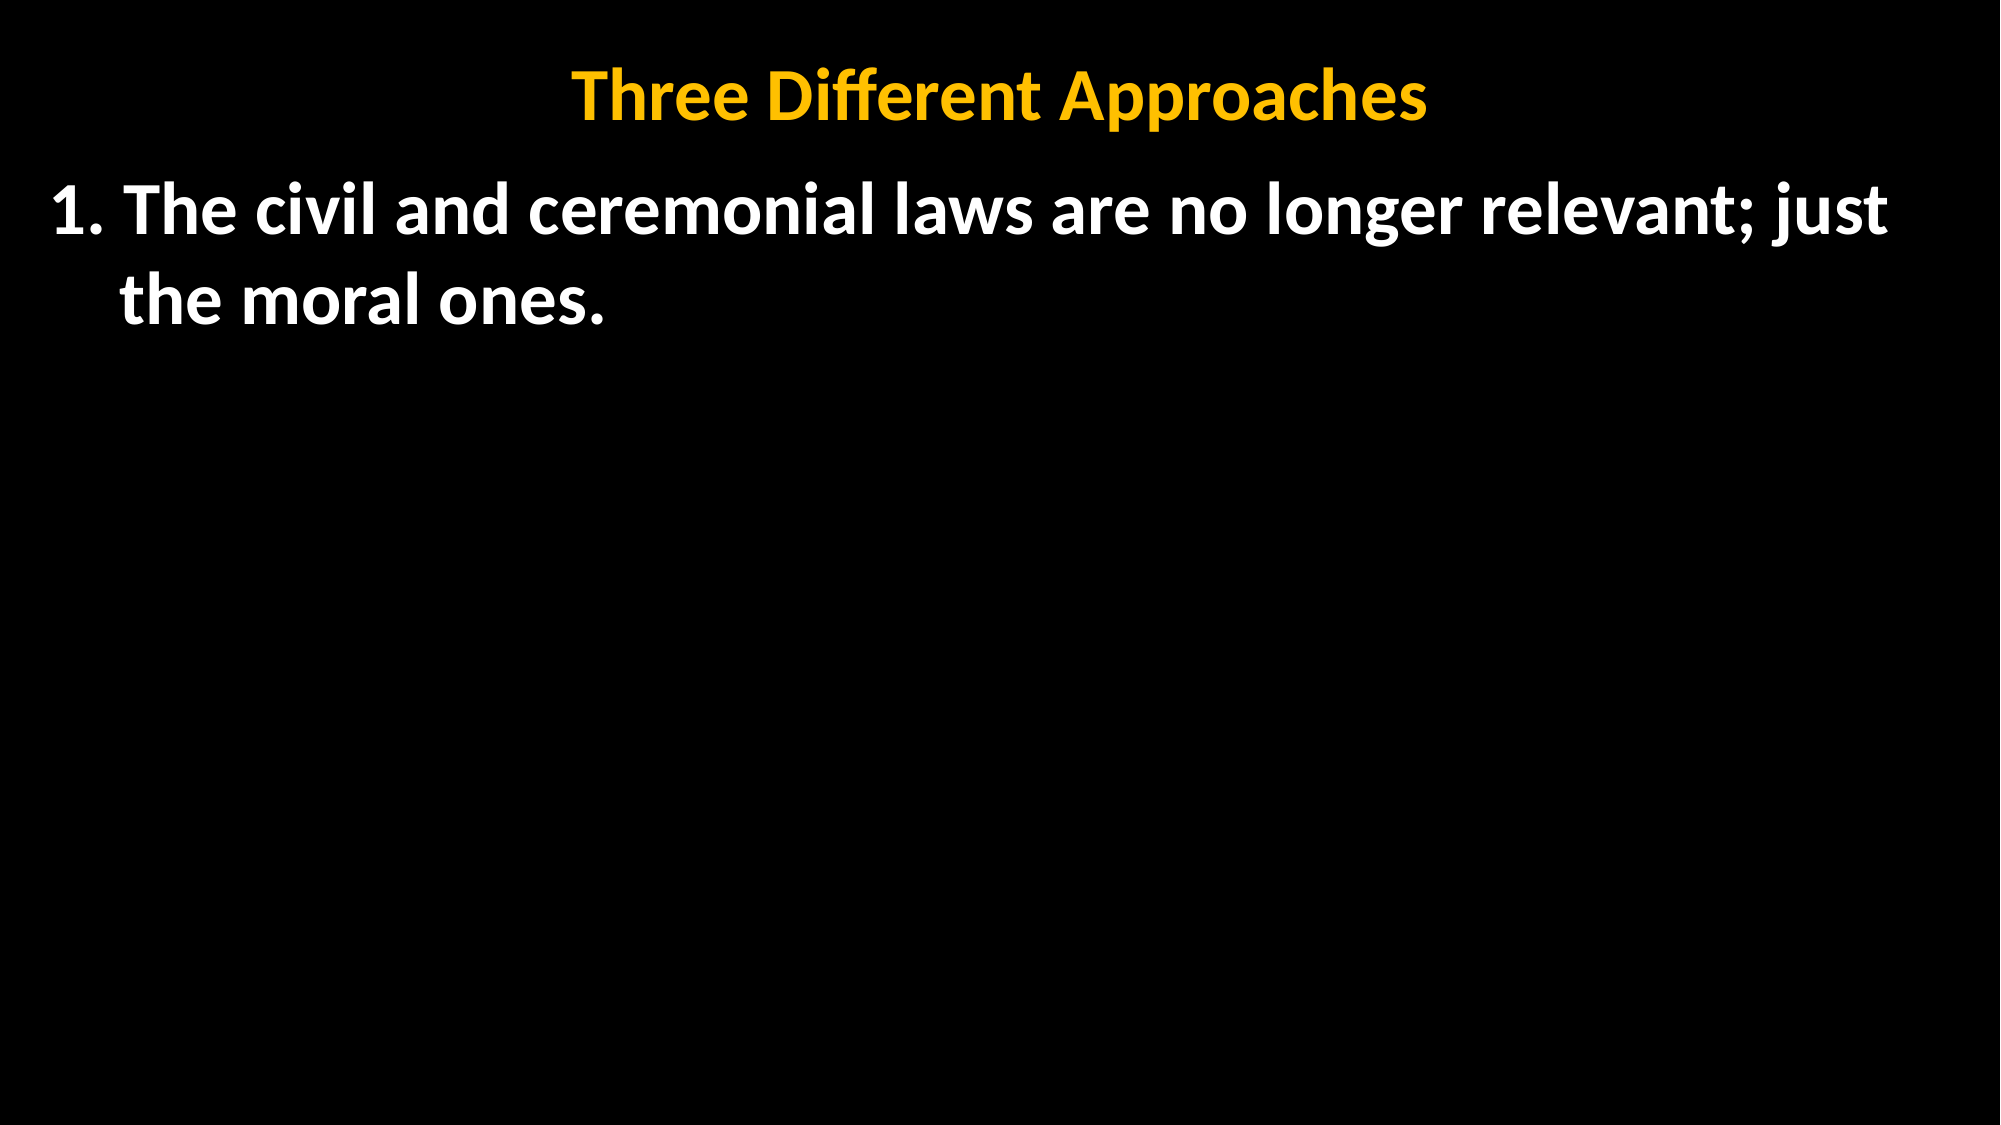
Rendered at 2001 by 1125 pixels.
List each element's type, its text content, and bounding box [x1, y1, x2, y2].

list Three Different Approaches 1. The civil and ceremonial laws are no longer relevant; just the moral ones. [33, 37, 1967, 1063]
